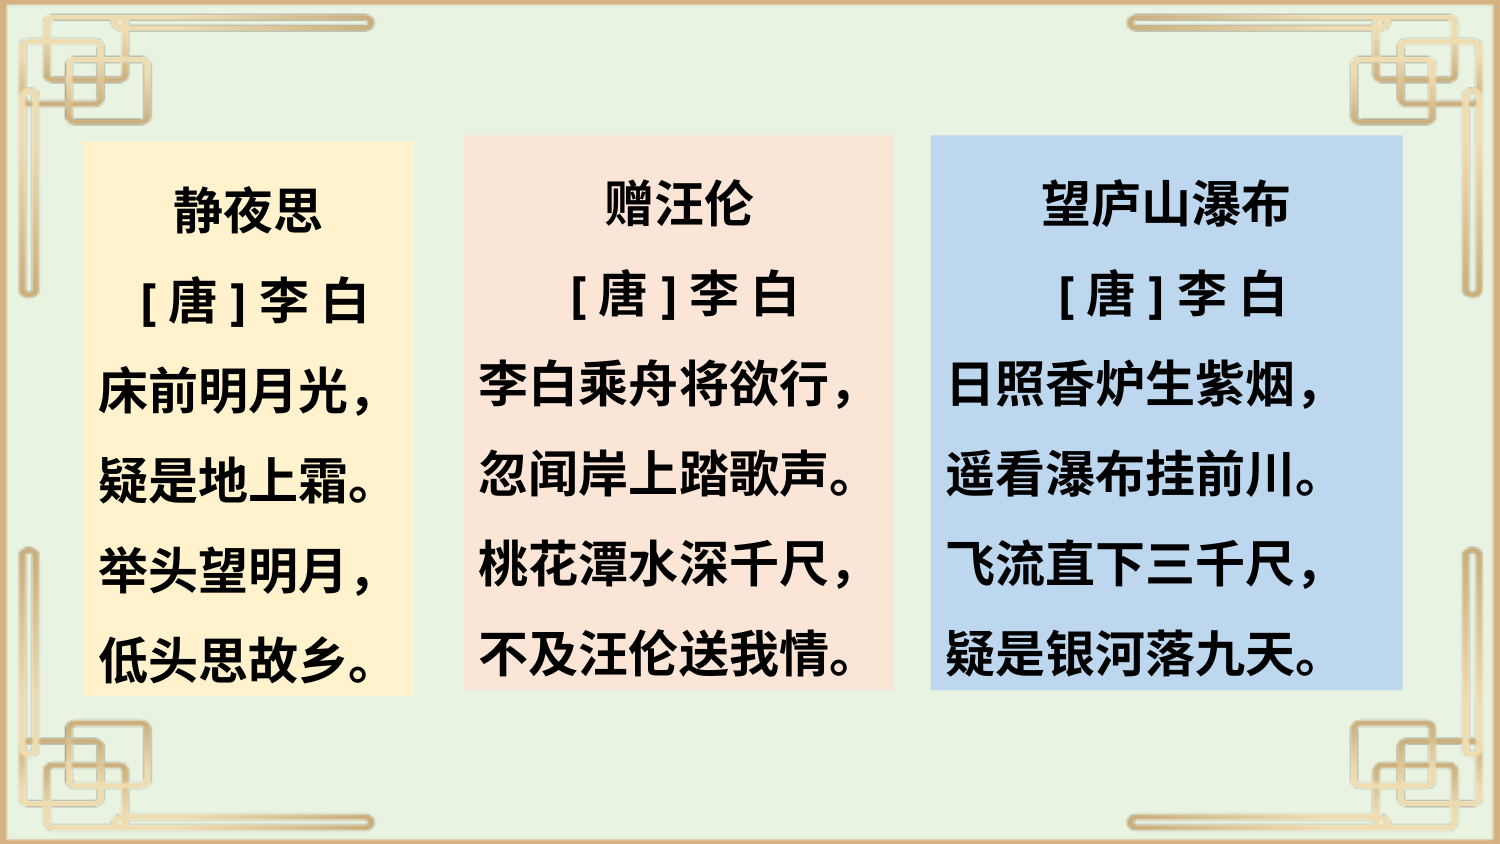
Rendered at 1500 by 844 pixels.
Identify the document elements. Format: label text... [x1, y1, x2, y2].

text_box 望庐山瀑布 [唐]李 白 日照香炉生紫烟， 遥看瀑布挂前川。 飞流直下三千尺， 疑是银河落九天。 [930, 135, 1403, 691]
text_box 赠汪伦 [唐]李 白 李白乘舟将欲行， 忽闻岸上踏歌声。 桃花潭水深千尺， 不及汪伦送我情。 [464, 135, 894, 691]
picture [0, 0, 1500, 844]
text_box 静夜思 [唐]李 白 床前明月光， 疑是地上霜。 举头望明月， 低头思故乡。 [83, 141, 414, 697]
